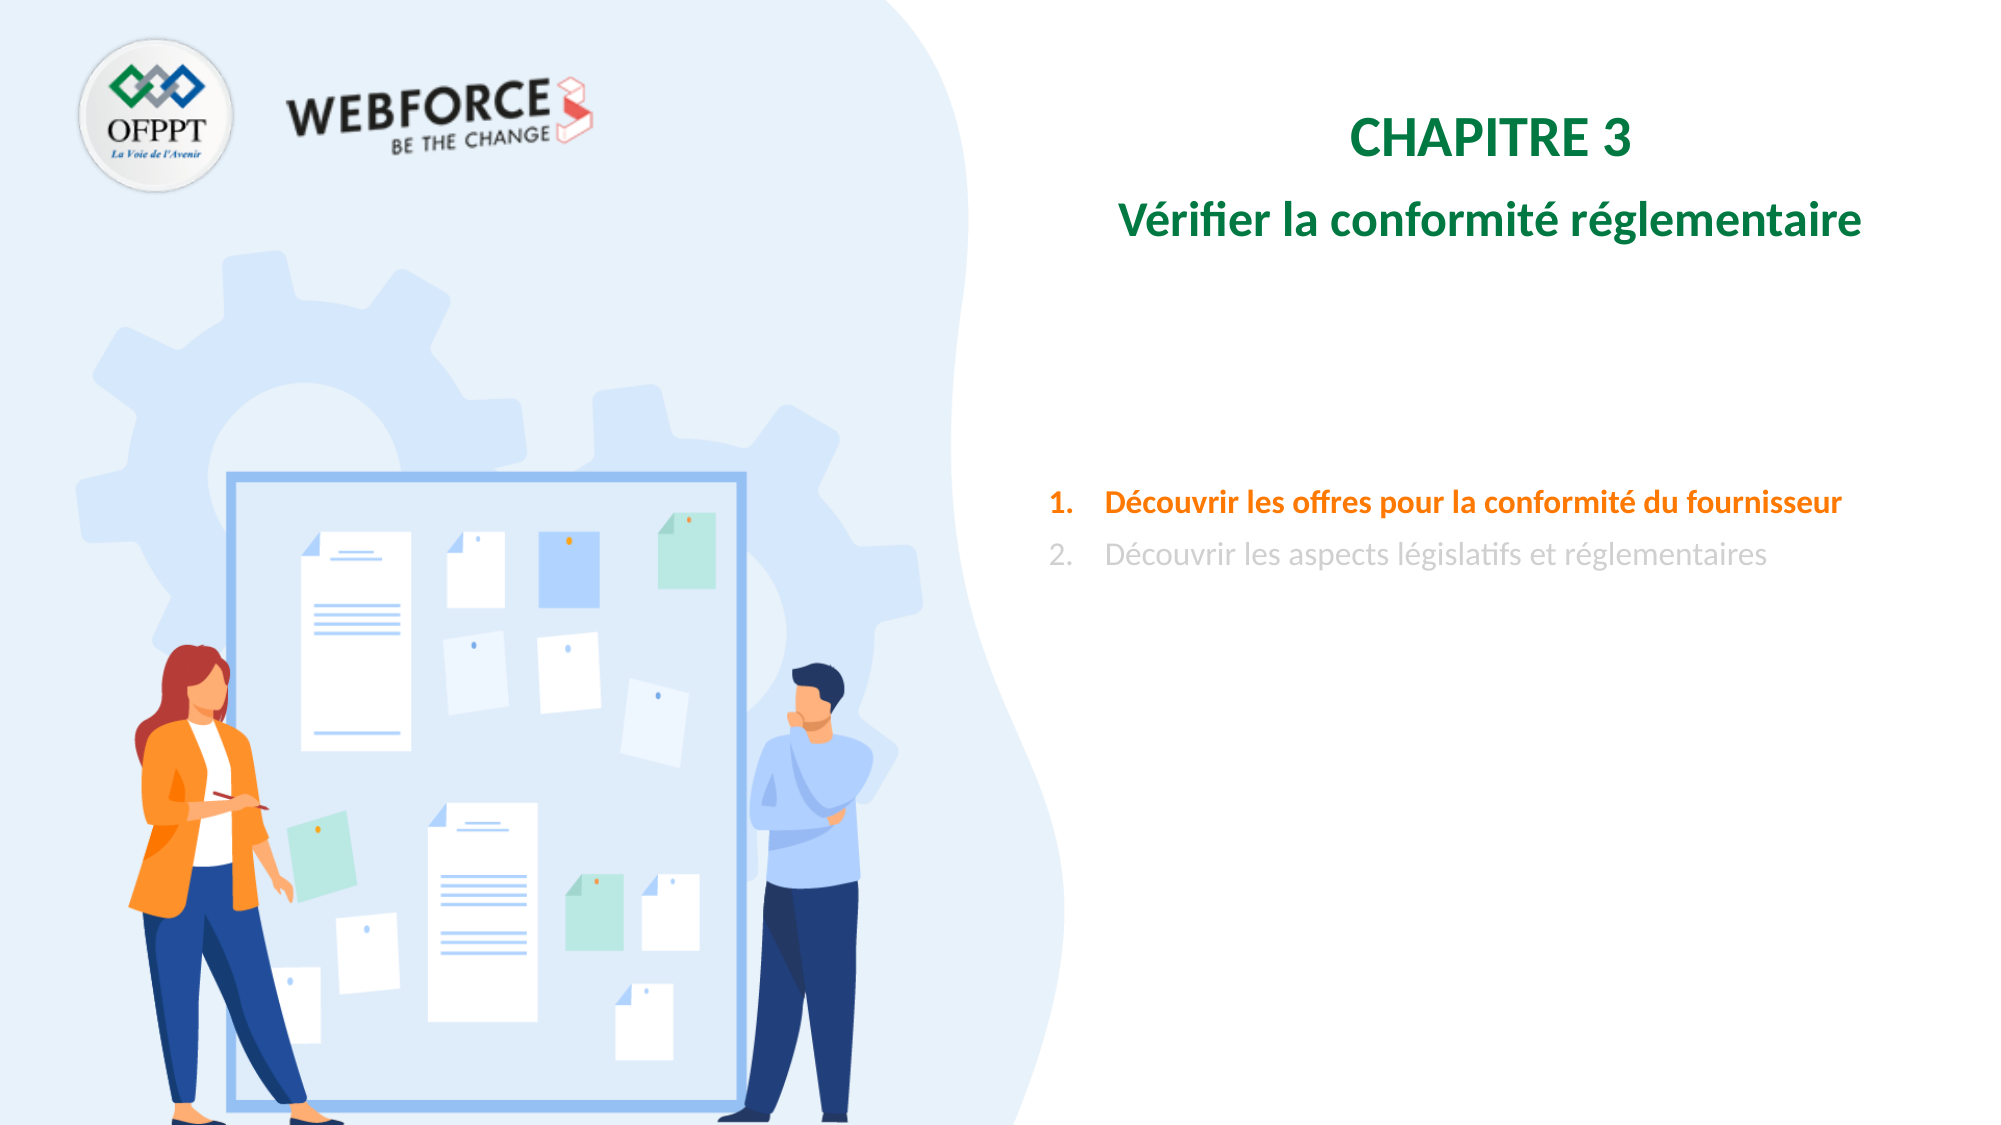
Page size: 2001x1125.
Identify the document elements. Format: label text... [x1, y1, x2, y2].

list Découvrir les offres pour la conformité du fournisseur Découvrir les aspects législatifs et réglementaires [1033, 472, 1949, 741]
list Vérifier la conformité réglementaire [1033, 178, 1949, 327]
list CHAPITRE 3 [1033, 88, 1949, 178]
picture [0, 0, 2000, 1125]
